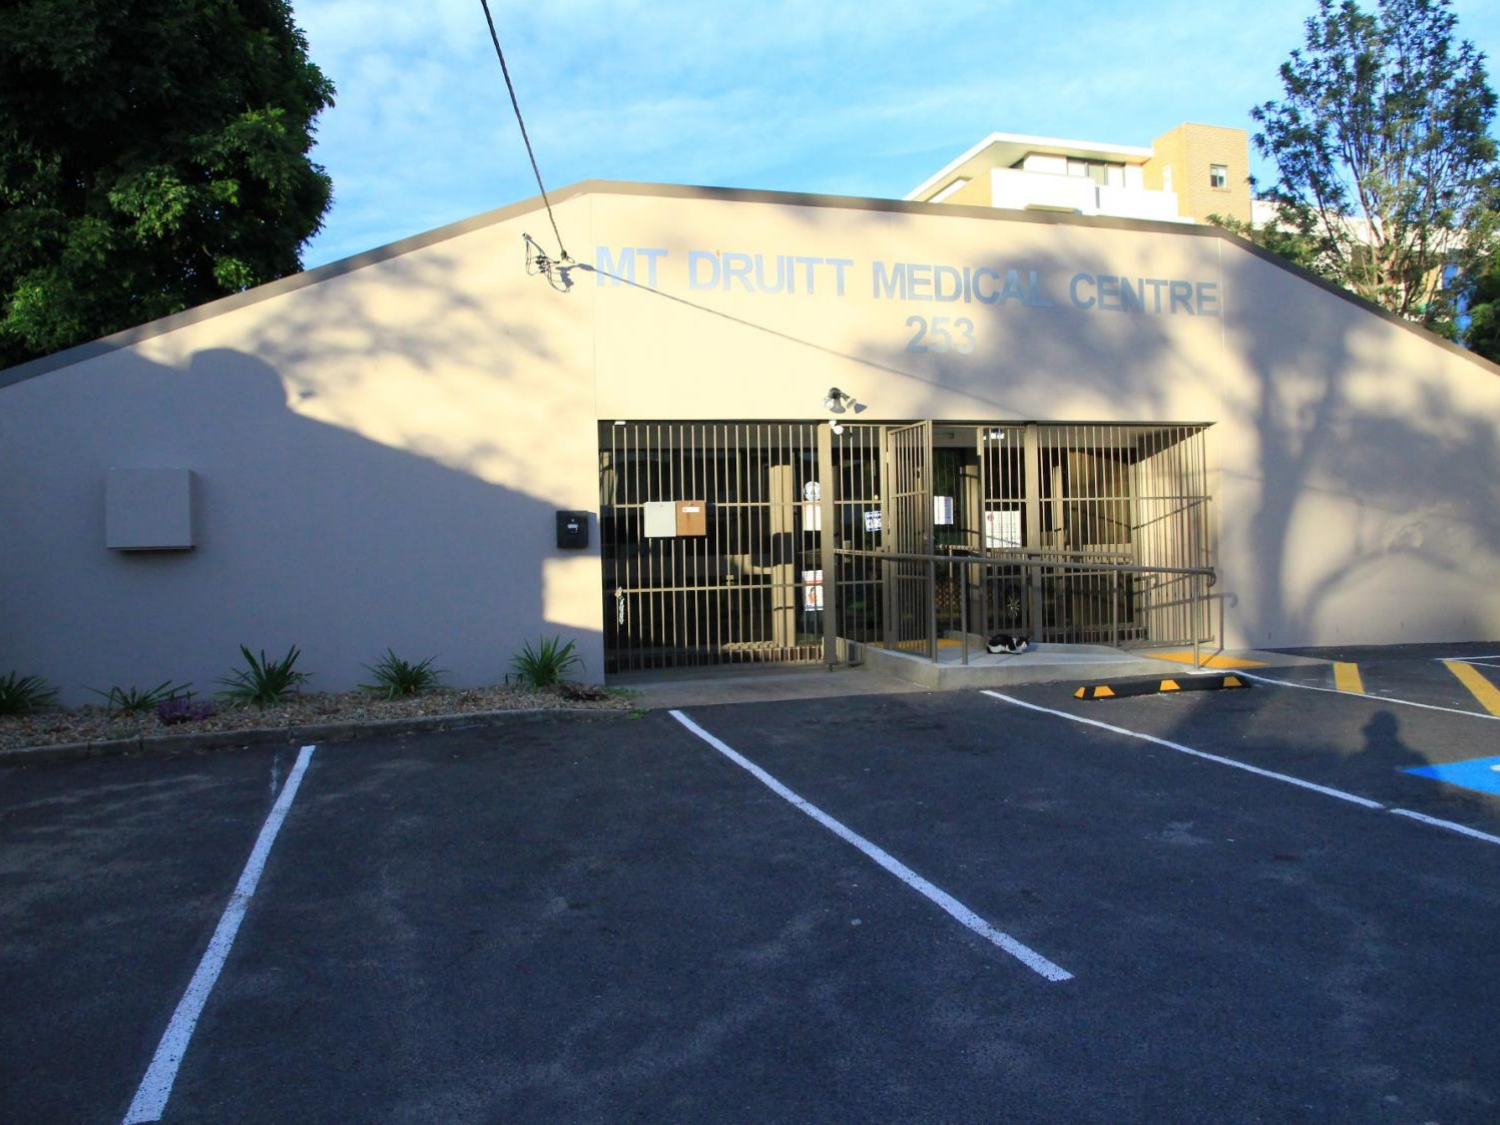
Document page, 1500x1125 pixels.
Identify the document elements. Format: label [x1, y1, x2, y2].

list [0, 0, 1500, 1125]
